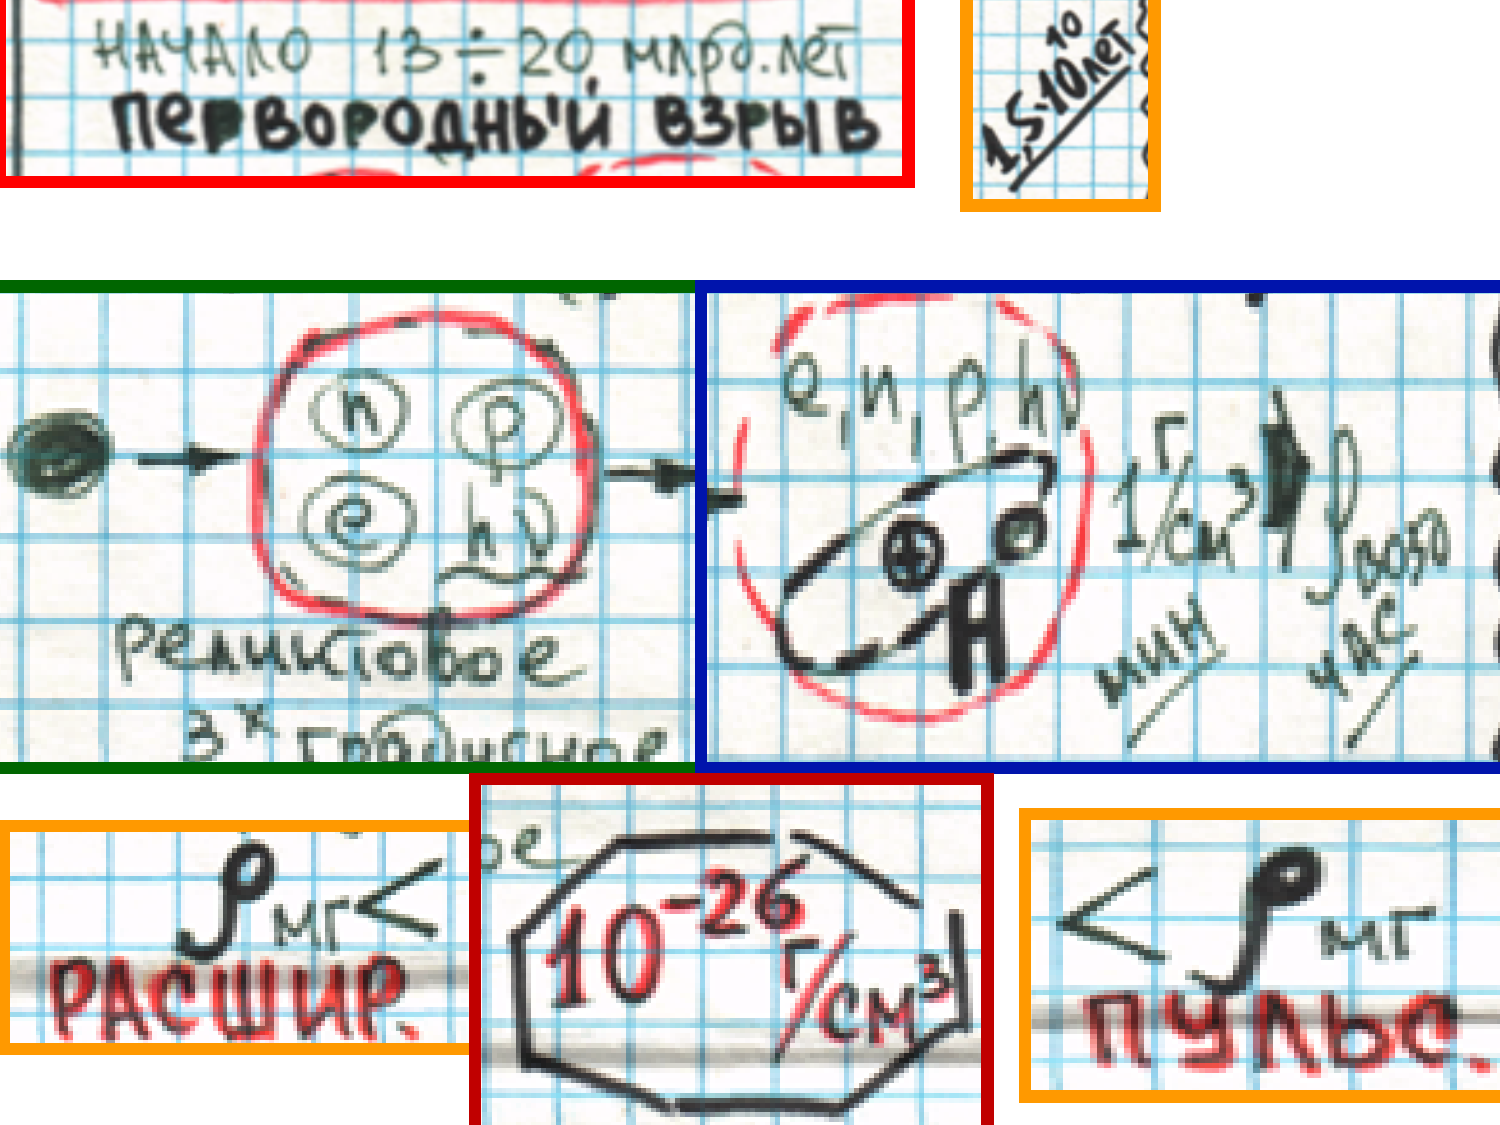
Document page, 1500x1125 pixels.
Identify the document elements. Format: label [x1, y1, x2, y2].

picture [9, 831, 469, 1044]
picture [706, 292, 1500, 762]
picture [1030, 819, 1500, 1091]
picture [480, 784, 982, 1125]
picture [0, 292, 704, 762]
picture [972, 0, 1149, 200]
picture [5, 0, 903, 177]
